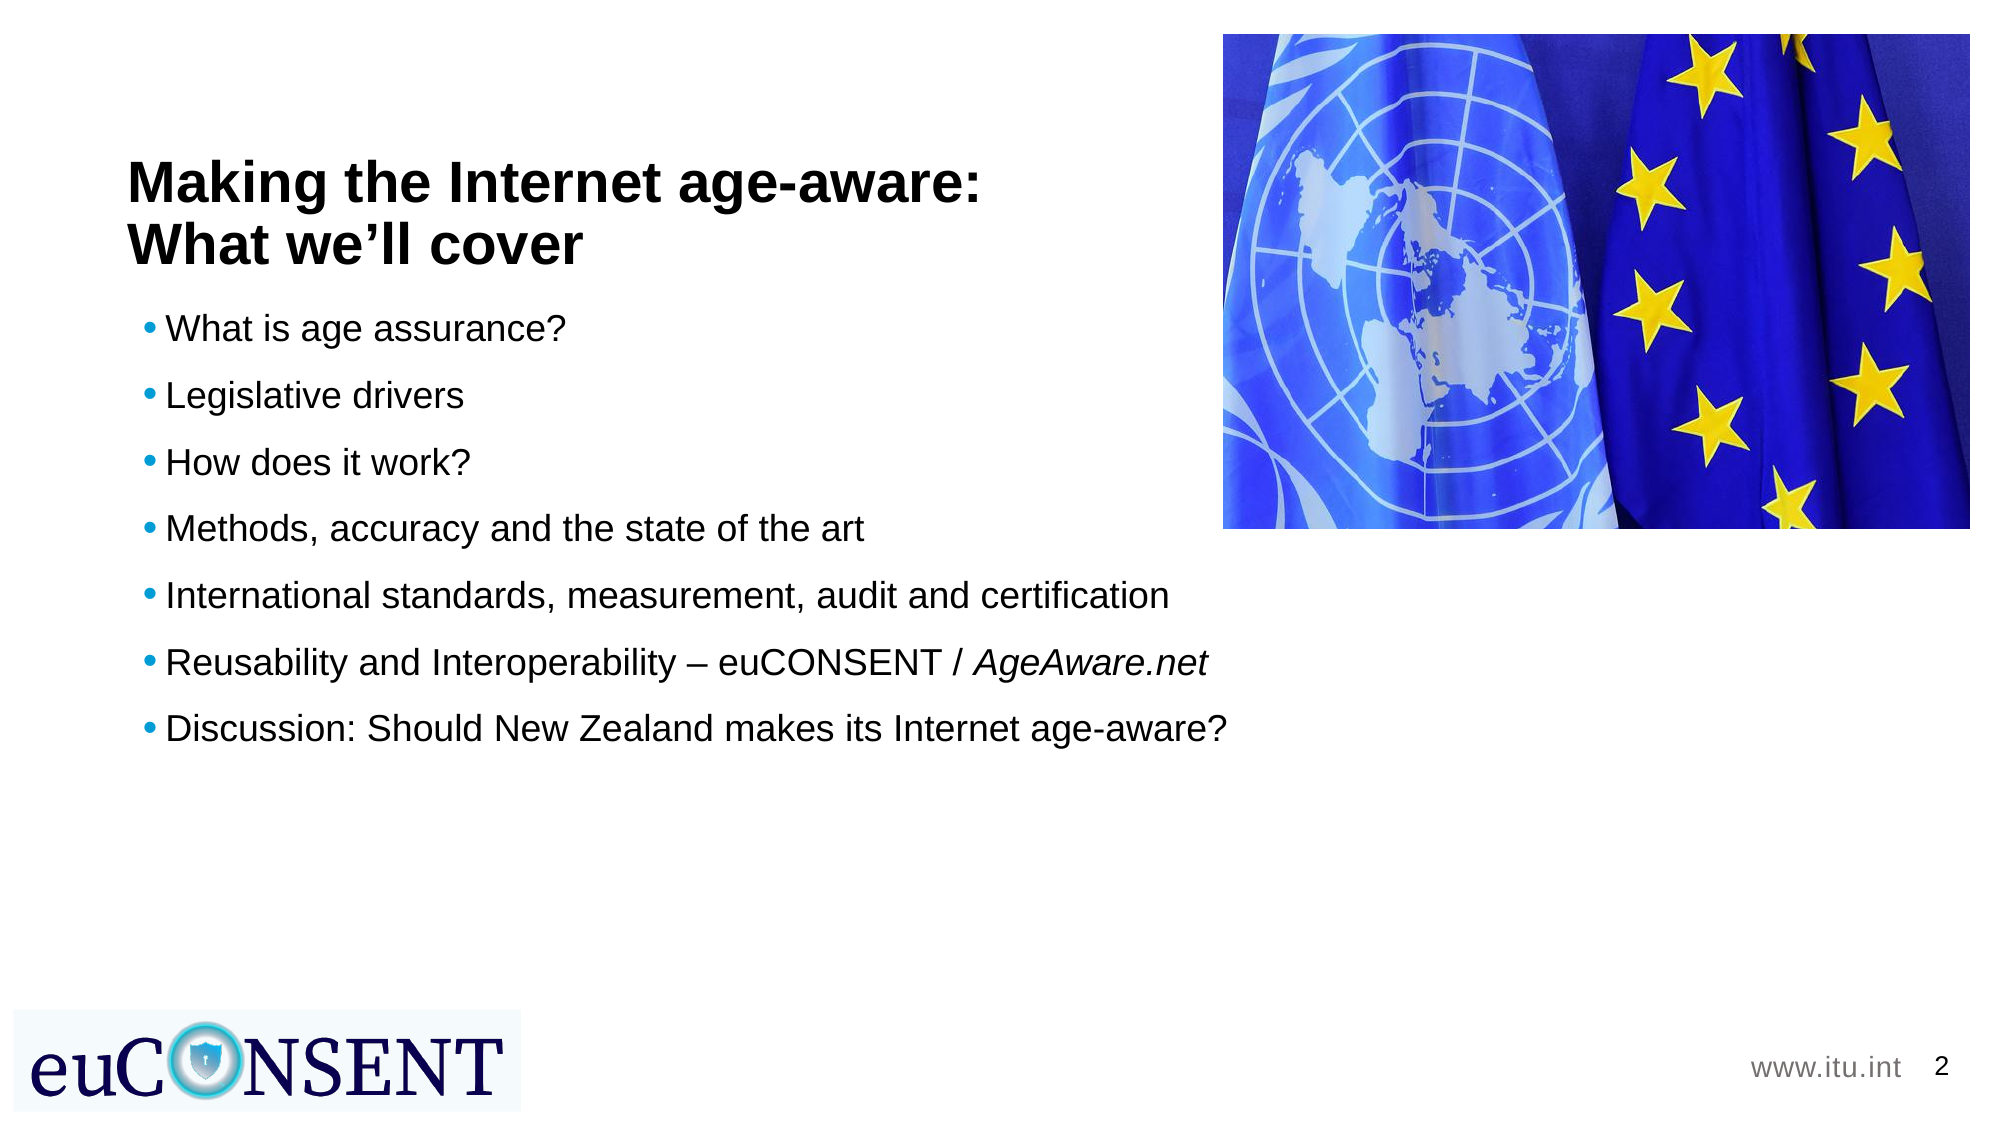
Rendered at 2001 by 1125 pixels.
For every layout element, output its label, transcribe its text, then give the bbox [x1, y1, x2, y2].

title Making the Internet age-aware: What we’ll cover [112, 144, 1223, 267]
list What is age assurance? Legislative drivers How does it work? Methods, accuracy and the state of the art International standards, measurement, audit and certification Reusability and Interoperability – euCONSENT / AgeAware.net Discussion: Should New Zealand makes its Internet age-aware? [112, 295, 1838, 1010]
picture [1223, 34, 1970, 529]
picture [13, 1009, 521, 1112]
